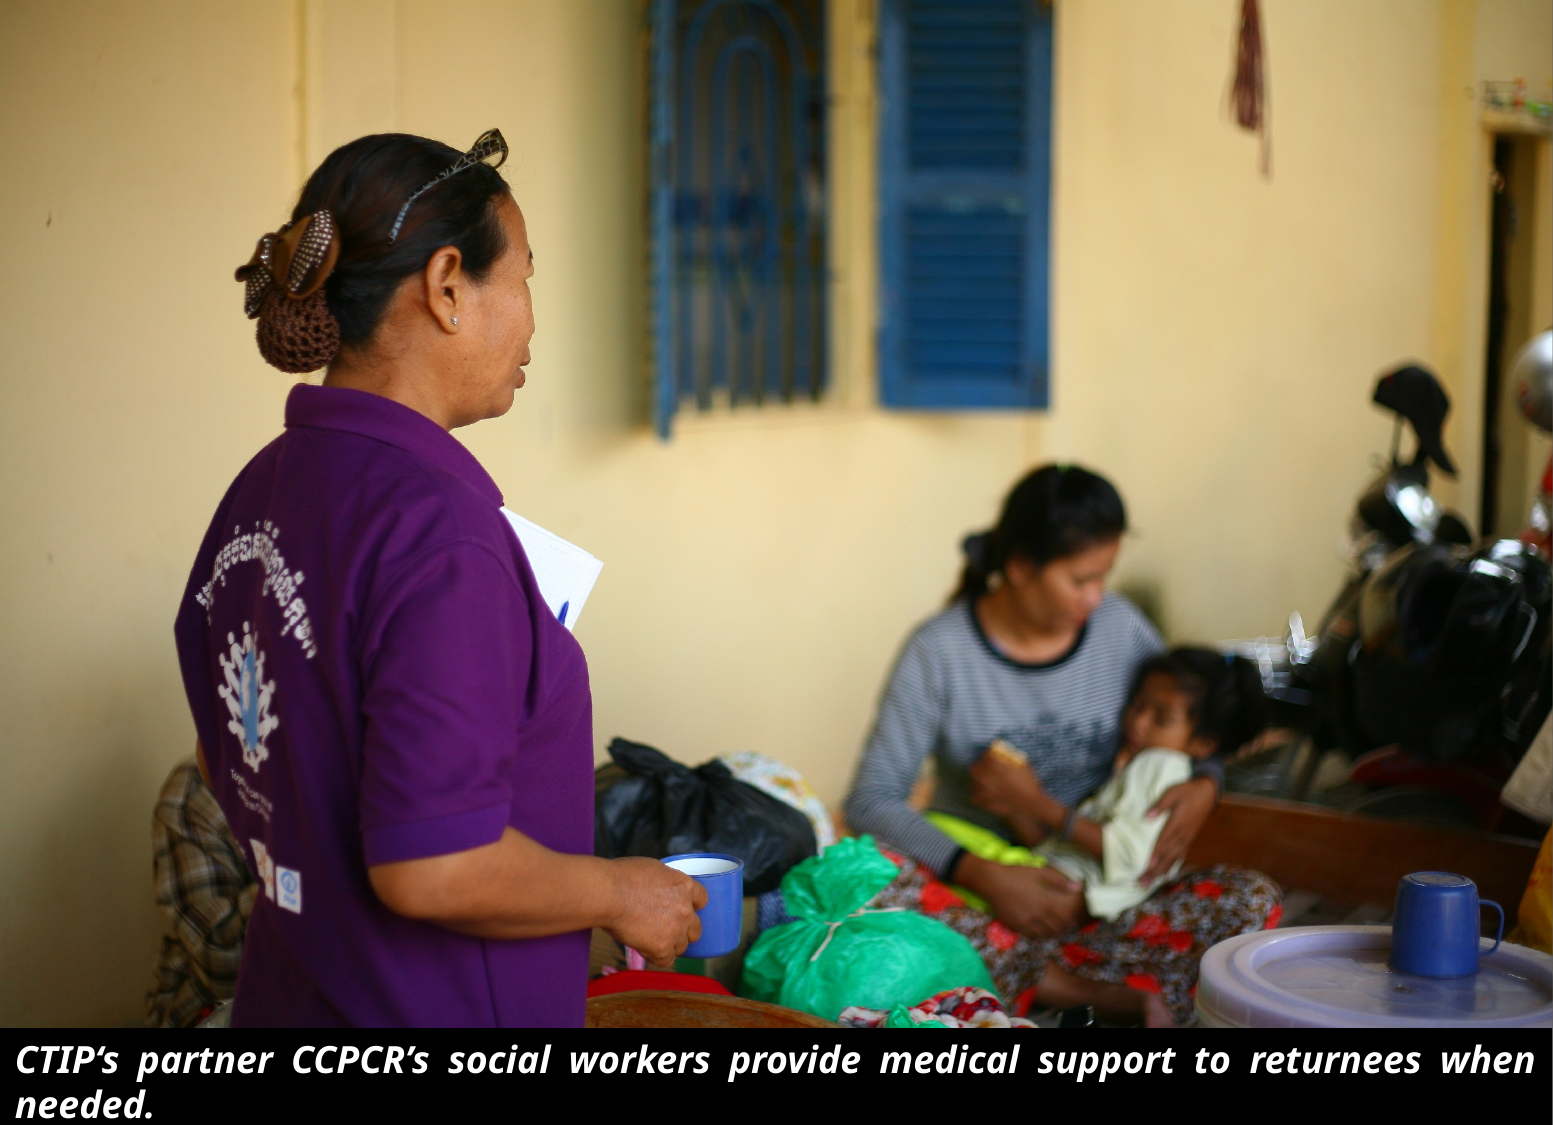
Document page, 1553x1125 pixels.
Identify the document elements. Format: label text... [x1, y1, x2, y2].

text_box CTIP‘s partner CCPCR’s social workers provide medical support to returnees when needed. [0, 1029, 1553, 1125]
picture [0, 0, 1553, 1029]
